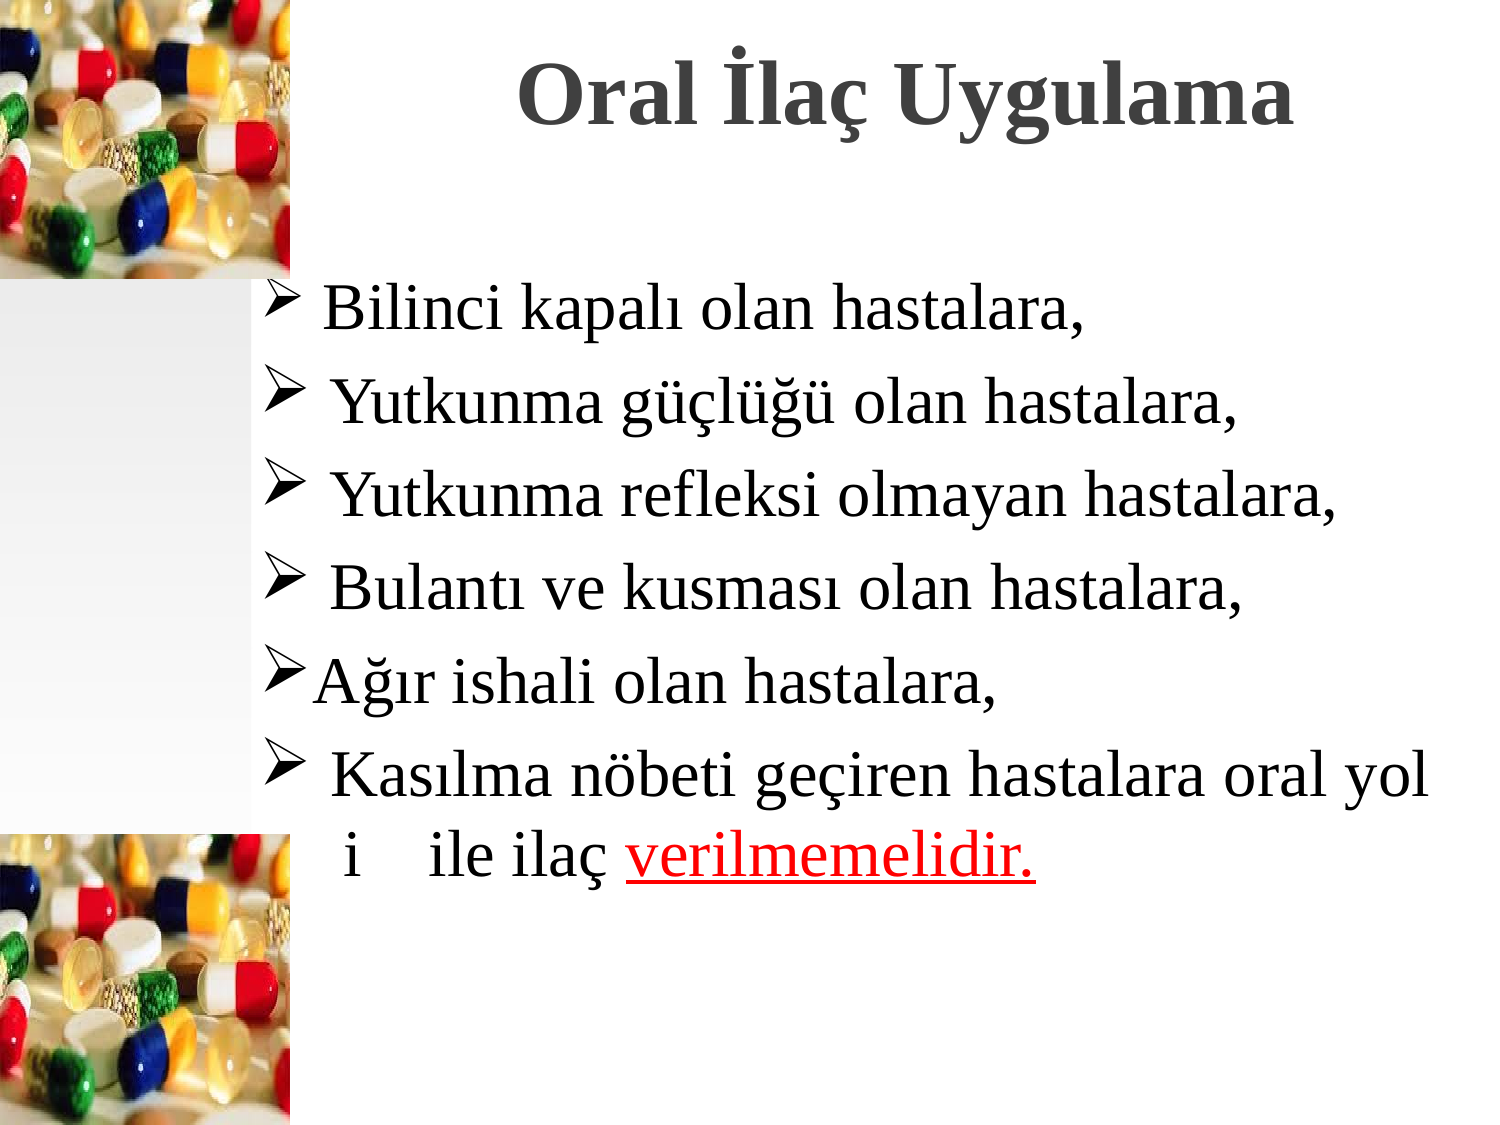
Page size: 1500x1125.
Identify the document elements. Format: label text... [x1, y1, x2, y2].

title Oral İlaç Uygulama [290, 0, 1500, 176]
picture [0, 0, 1500, 1125]
list Bilinci kapalı olan hastalara, Yutkunma güçlüğü olan hastalara, Yutkunma refleksi olmayan hastalara, Bulantı ve kusması olan hastalara, Ağır ishali olan hastalara, Kasılma nöbeti geçiren hastalara oral yol i ile ilaç verilmemelidir. [194, 172, 1465, 953]
